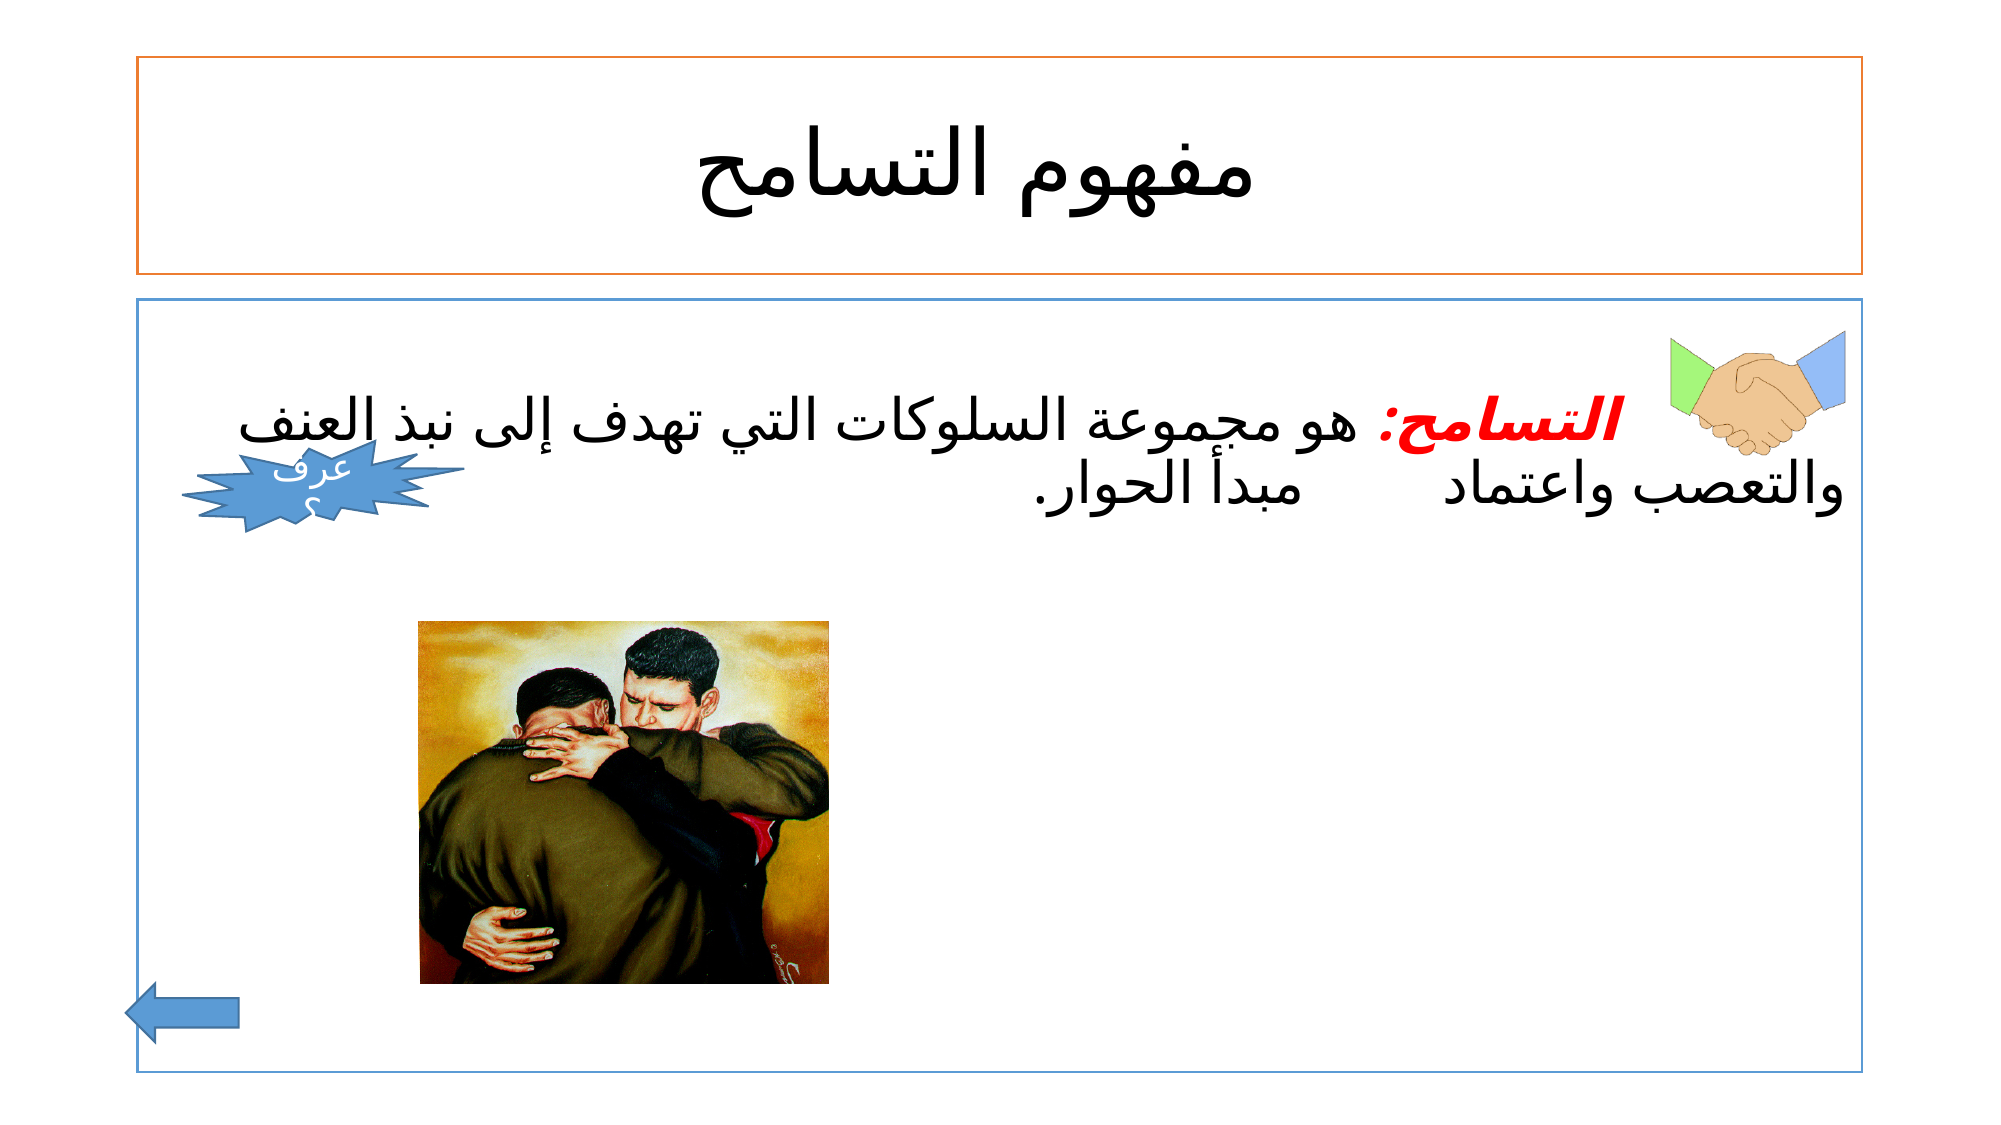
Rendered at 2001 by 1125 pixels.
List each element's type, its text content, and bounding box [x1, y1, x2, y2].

list التسامح: هو مجموعة السلوكات التي تهدف إلى نبذ العنف والتعصب واعتماد مبدأ الحوار. [136, 298, 1863, 1073]
title مفهوم التسامح [136, 56, 1863, 275]
text_box عرف؟ [181, 439, 465, 533]
picture [1668, 329, 1846, 456]
text_box [124, 981, 240, 1045]
picture [418, 621, 829, 984]
